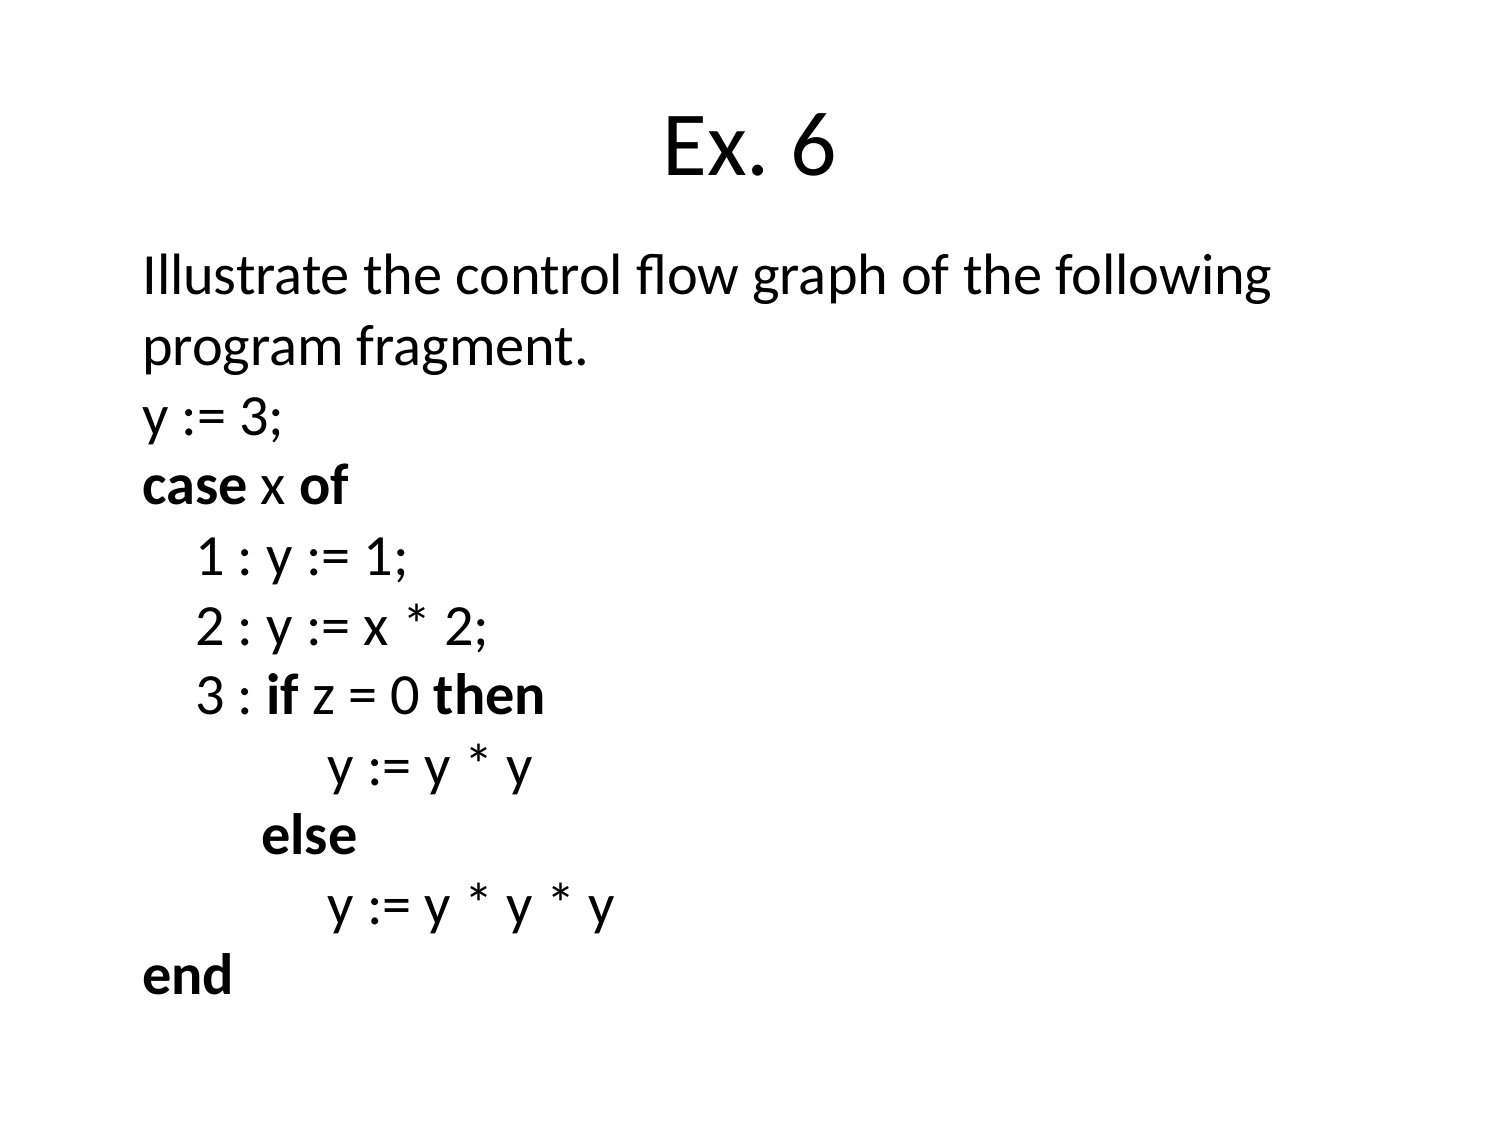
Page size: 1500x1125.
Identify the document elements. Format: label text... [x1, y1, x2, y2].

text_box Illustrate the control flow graph of the following program fragment. y := 3; case x of 1 : y := 1; 2 : y := x * 2; 3 : if z = 0 then y := y * y else y := y * y * y end [127, 229, 1347, 1014]
title Ex. 6 [75, 45, 1425, 233]
